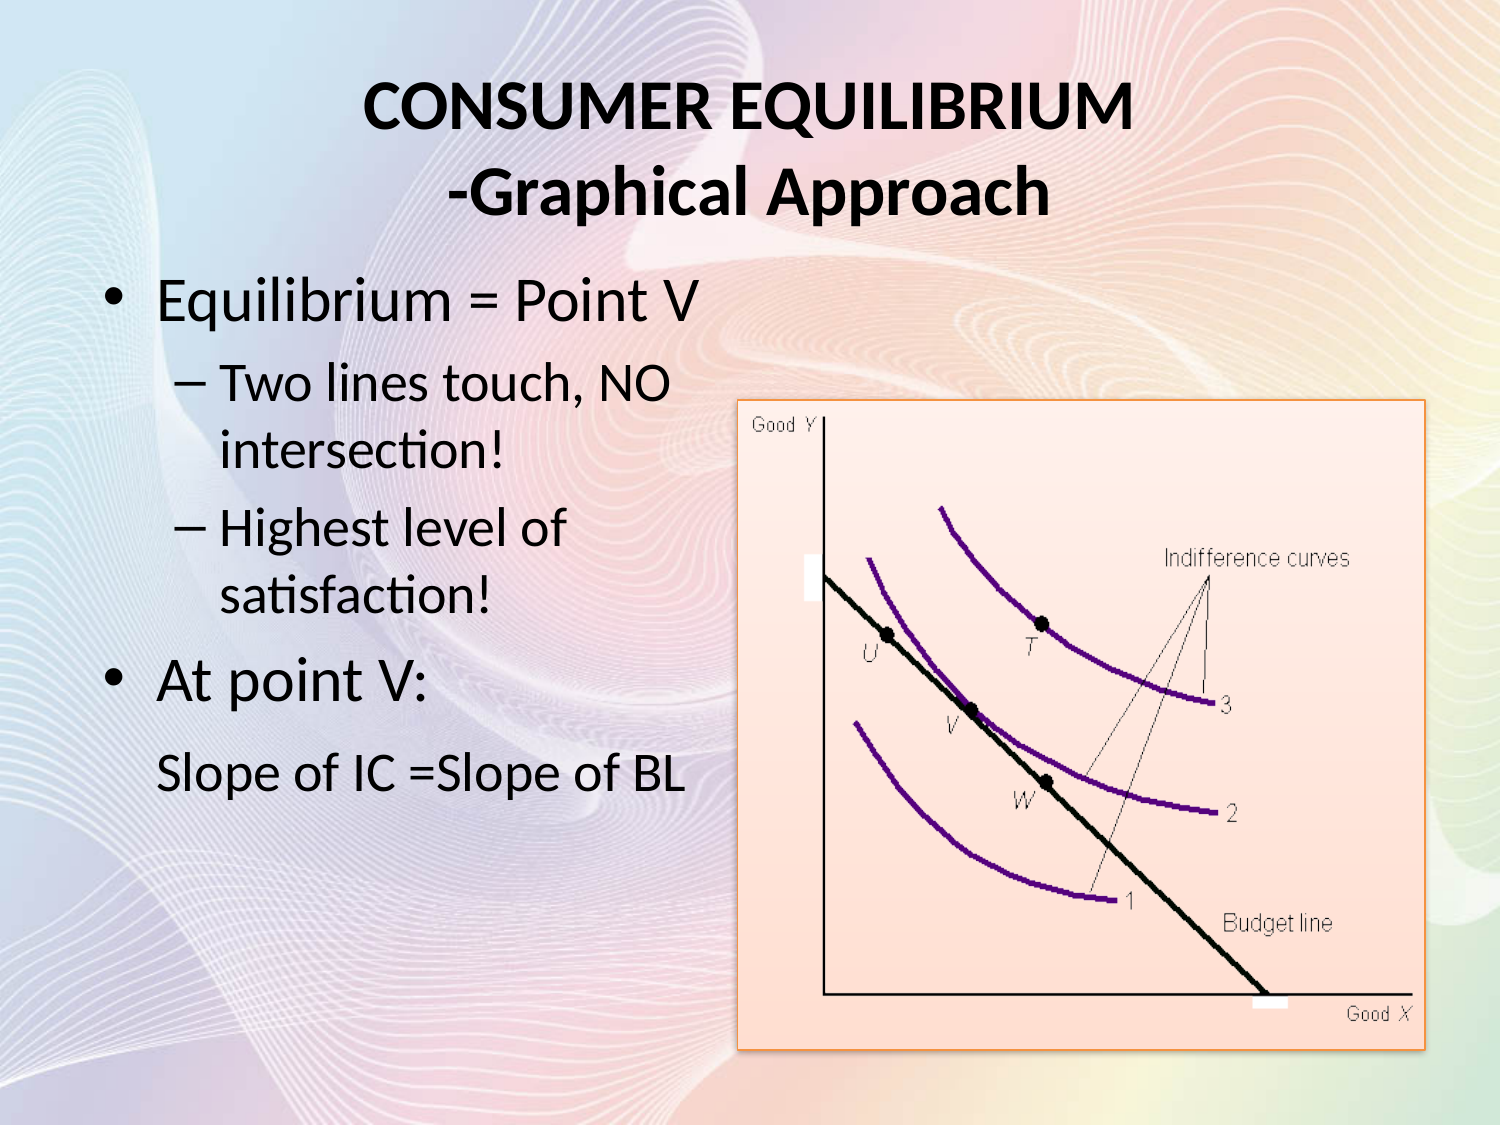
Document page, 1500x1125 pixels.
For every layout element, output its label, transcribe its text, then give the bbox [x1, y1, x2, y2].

title CONSUMER EQUILIBRIUM -Graphical Approach [75, 50, 1425, 238]
list Equilibrium = Point V Two lines touch, NO intersection! Highest level of satisfaction! At point V: Slope of IC =Slope of BL [87, 249, 838, 813]
picture [0, 0, 1500, 1125]
